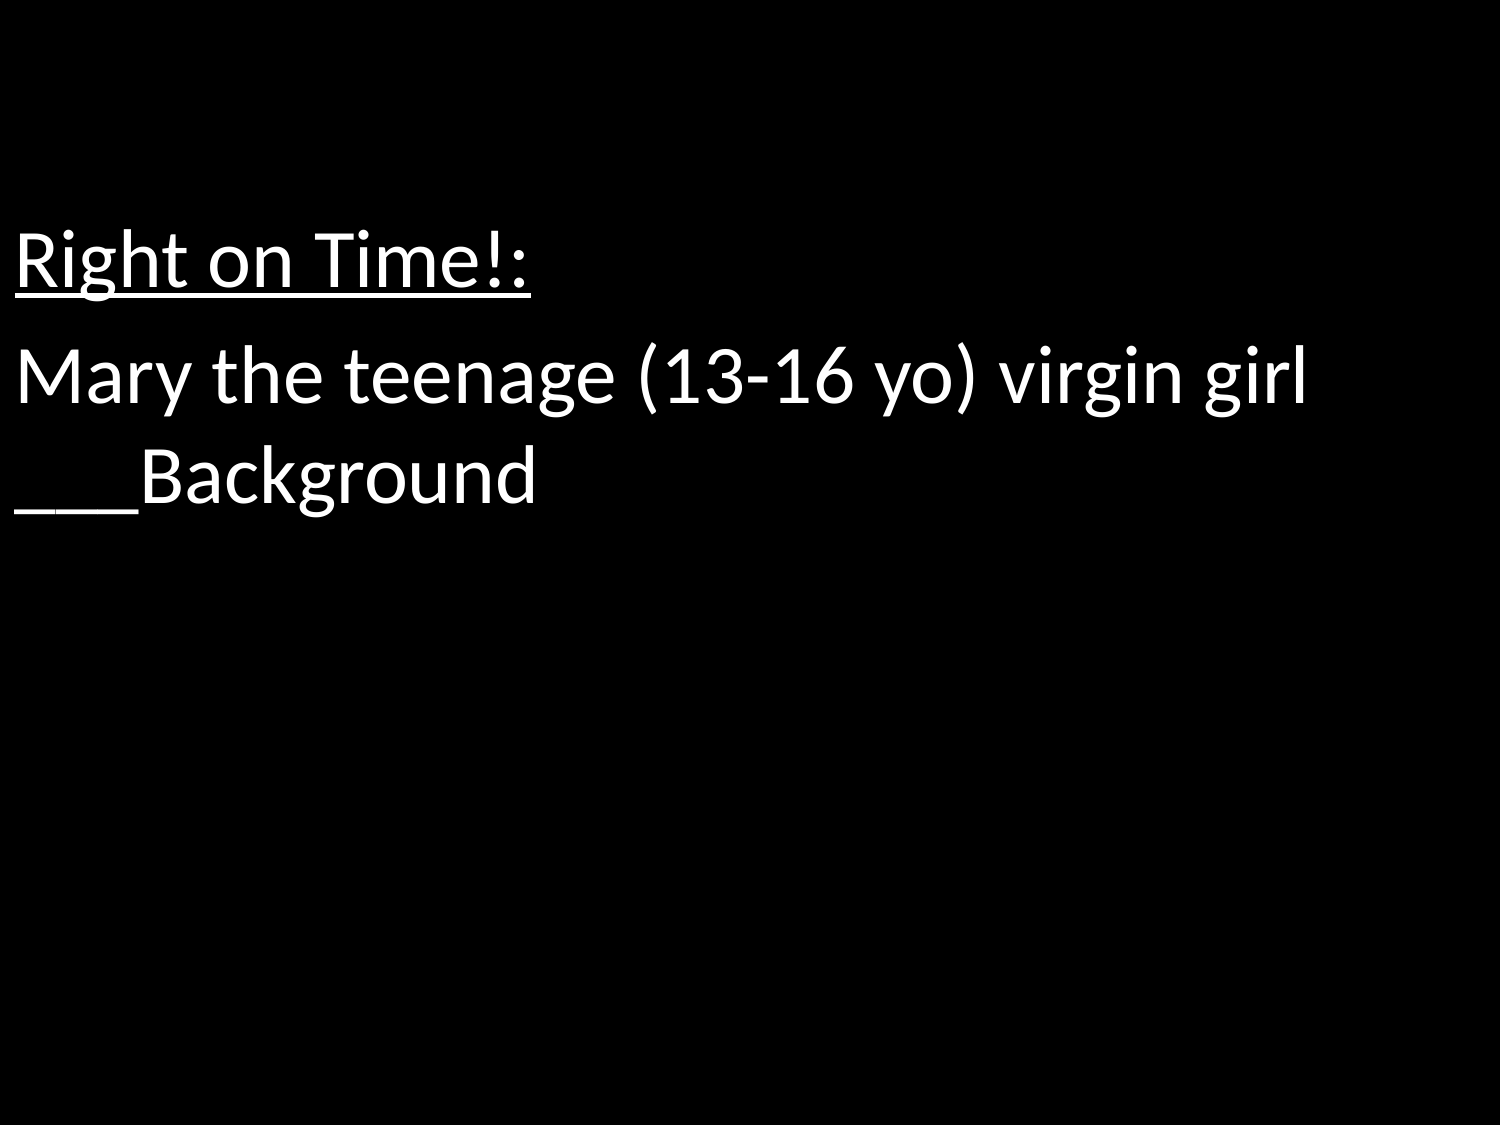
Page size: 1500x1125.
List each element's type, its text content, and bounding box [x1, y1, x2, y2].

text_box Right on Time!: [0, 196, 1500, 312]
text_box Mary the teenage (13-16 yo) virgin girl ___Background [0, 312, 1500, 528]
